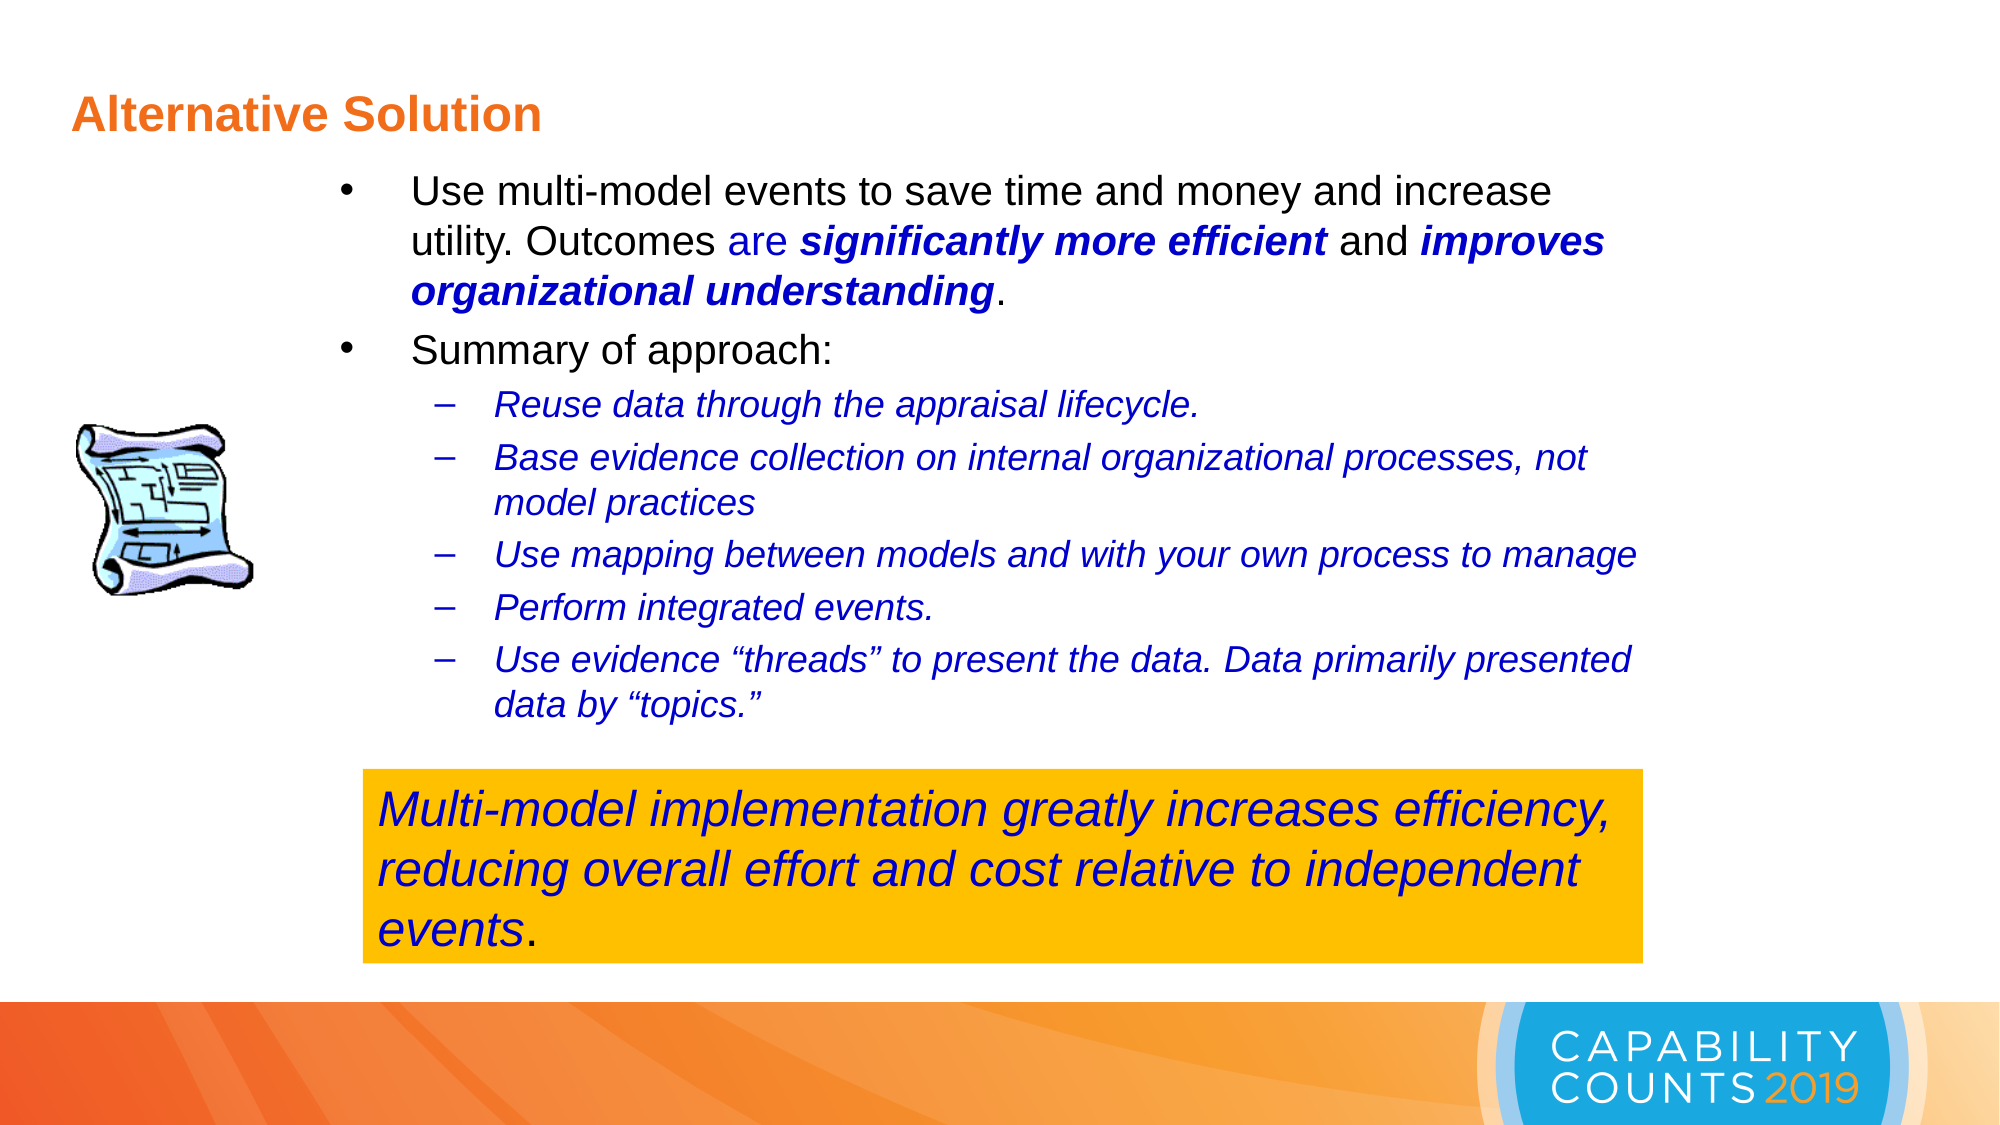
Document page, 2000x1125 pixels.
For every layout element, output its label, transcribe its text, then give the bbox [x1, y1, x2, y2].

picture [75, 422, 257, 597]
picture [0, 1002, 2000, 1125]
text_box Multi-model implementation greatly increases efficiency, reducing overall effort and cost relative to independent events. [362, 768, 1643, 964]
list Alternative Solution [55, 73, 1659, 145]
